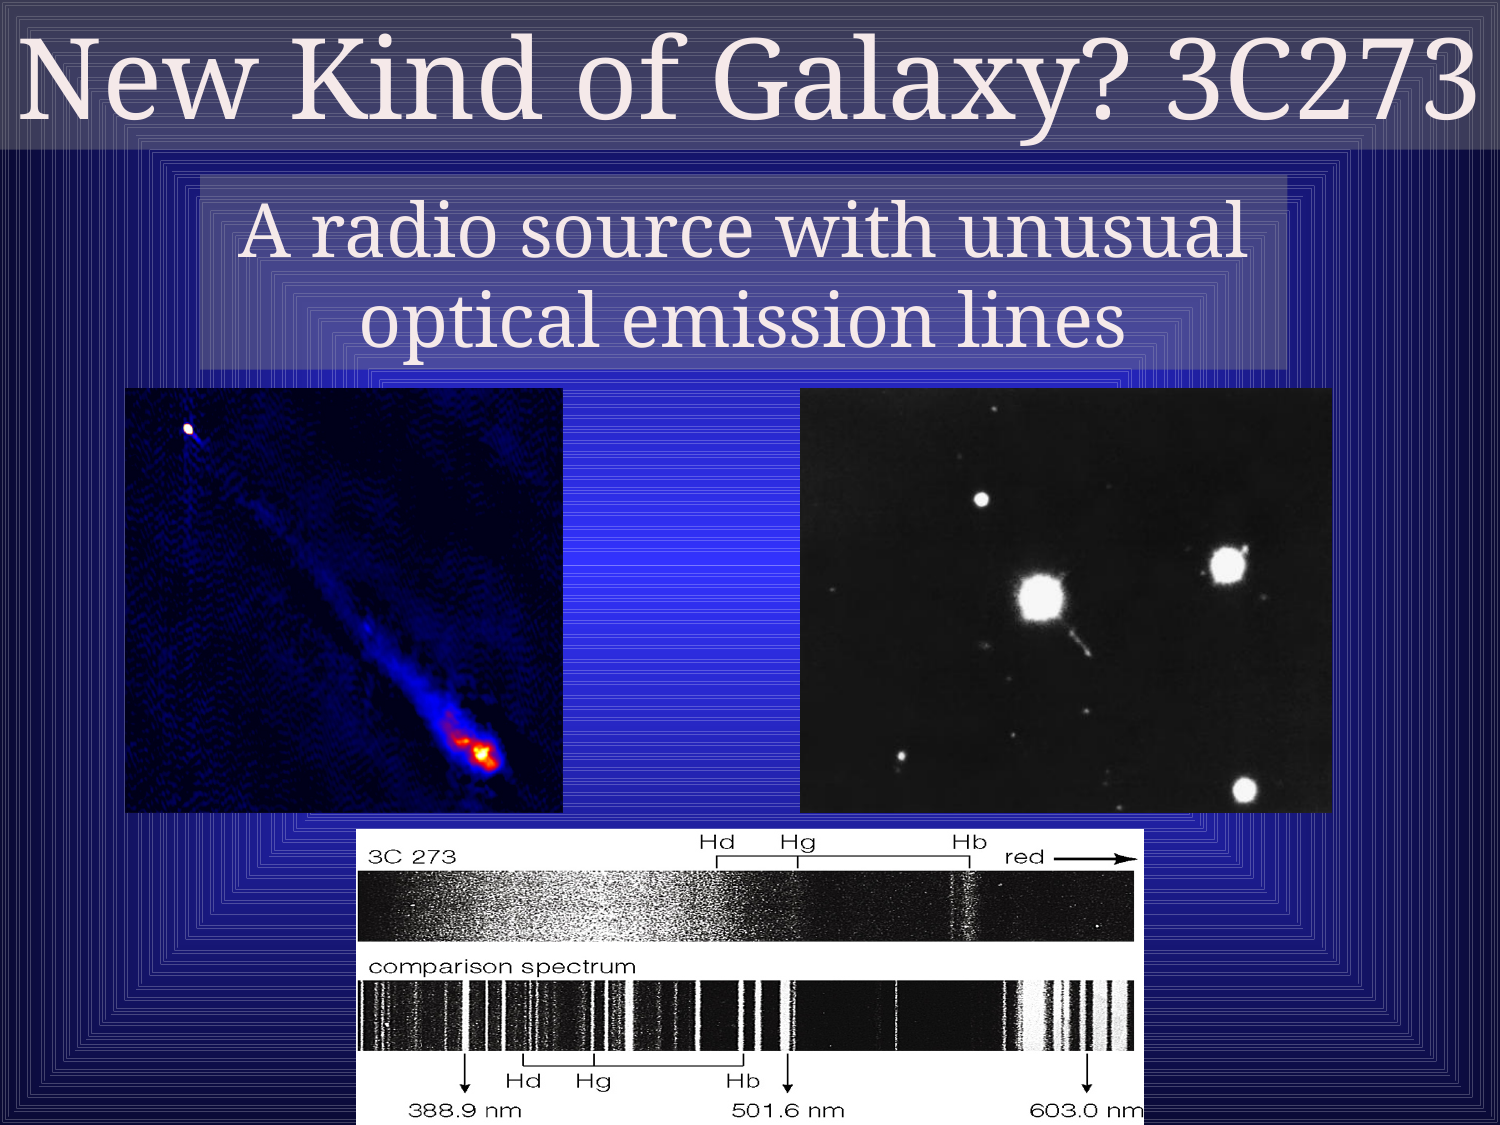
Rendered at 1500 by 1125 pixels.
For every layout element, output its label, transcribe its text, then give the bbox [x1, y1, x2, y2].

picture [124, 388, 563, 813]
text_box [356, 829, 1144, 1125]
text_box A radio source with unusual optical emission lines [200, 174, 1288, 370]
text_box New Kind of Galaxy? 3C273 [0, 0, 1500, 150]
picture [800, 388, 1332, 813]
